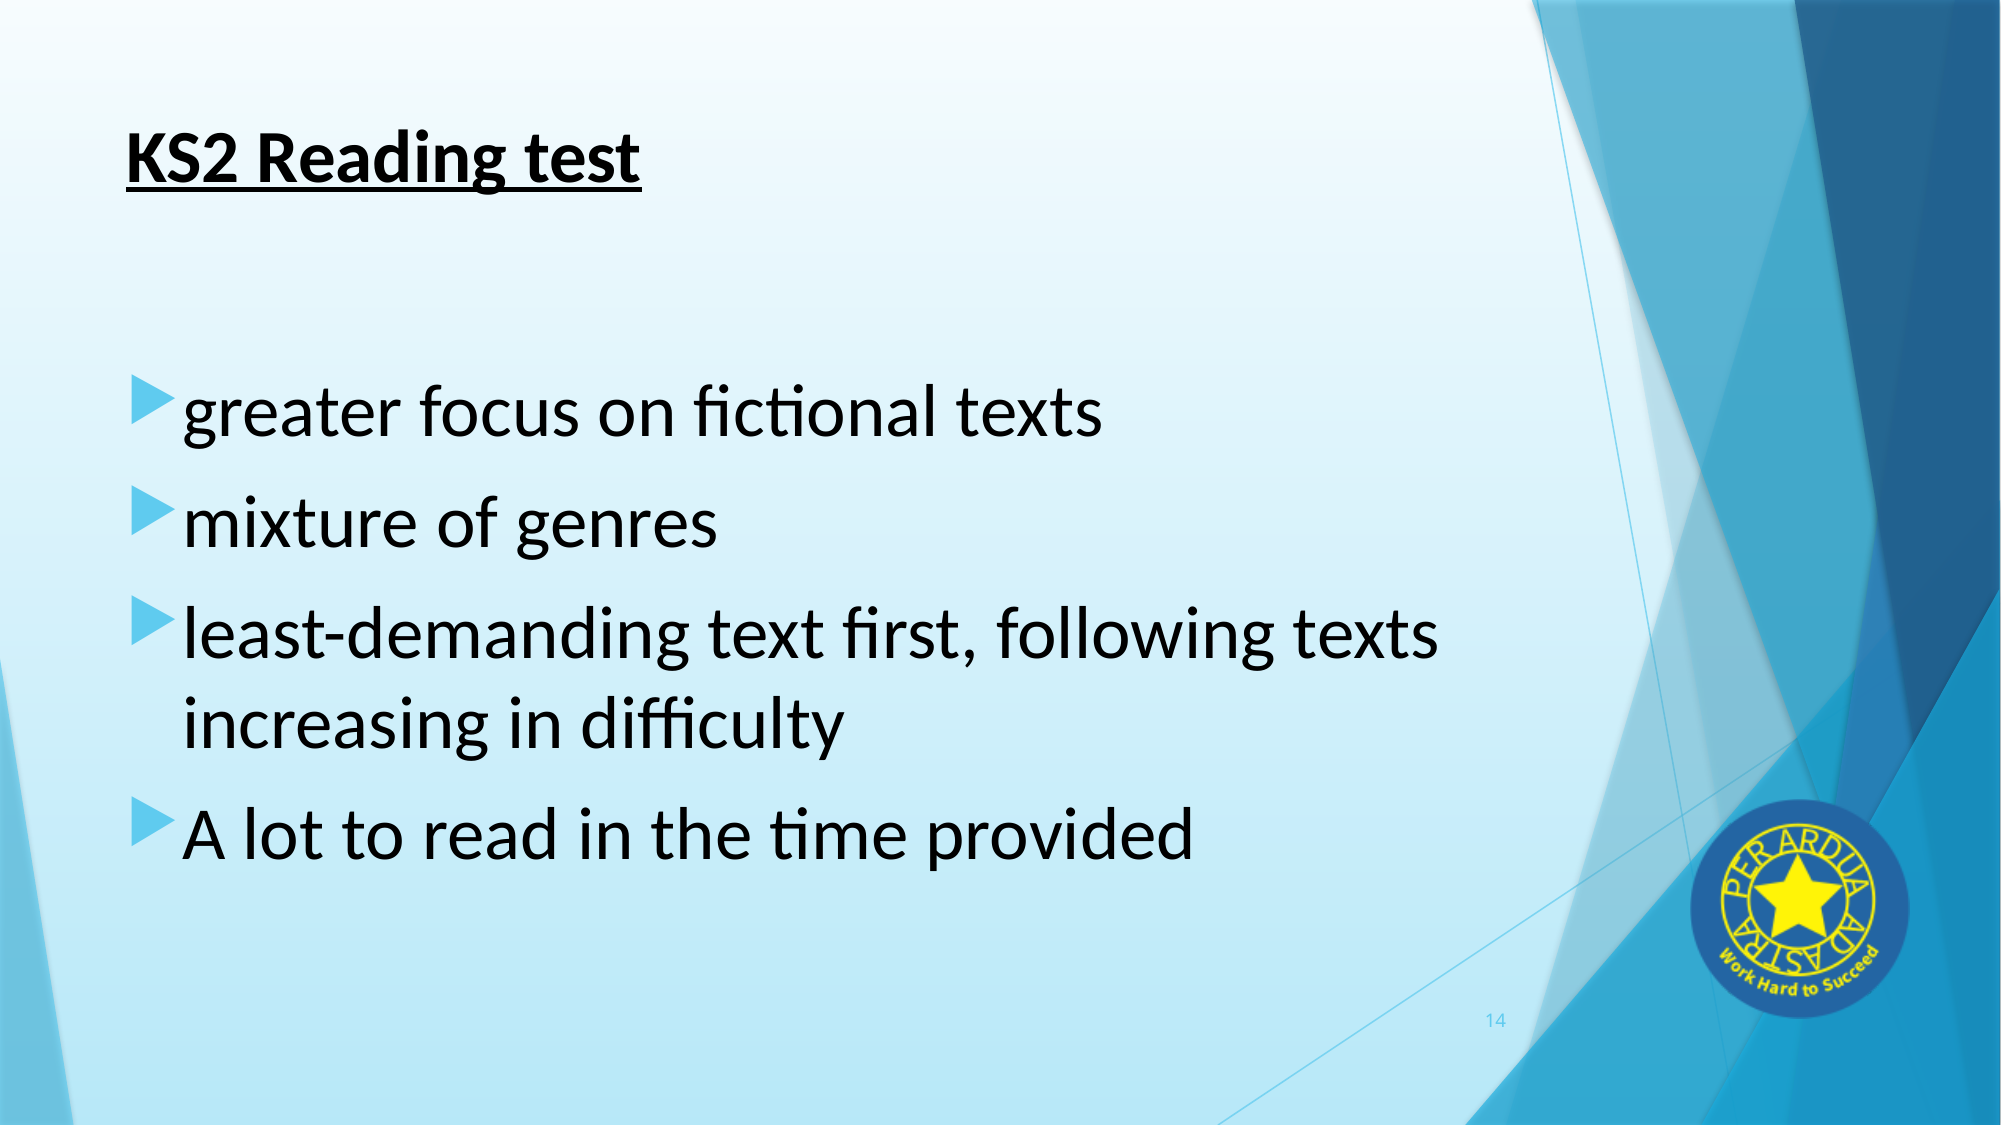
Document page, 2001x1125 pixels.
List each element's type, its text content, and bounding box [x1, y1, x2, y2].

picture [1689, 798, 1910, 1019]
title KS2 Reading test [111, 99, 1522, 317]
slide_number 14 [1409, 991, 1522, 1051]
list greater focus on fictional texts mixture of genres least-demanding text first, following texts increasing in difficulty A lot to read in the time provided [111, 354, 1522, 992]
